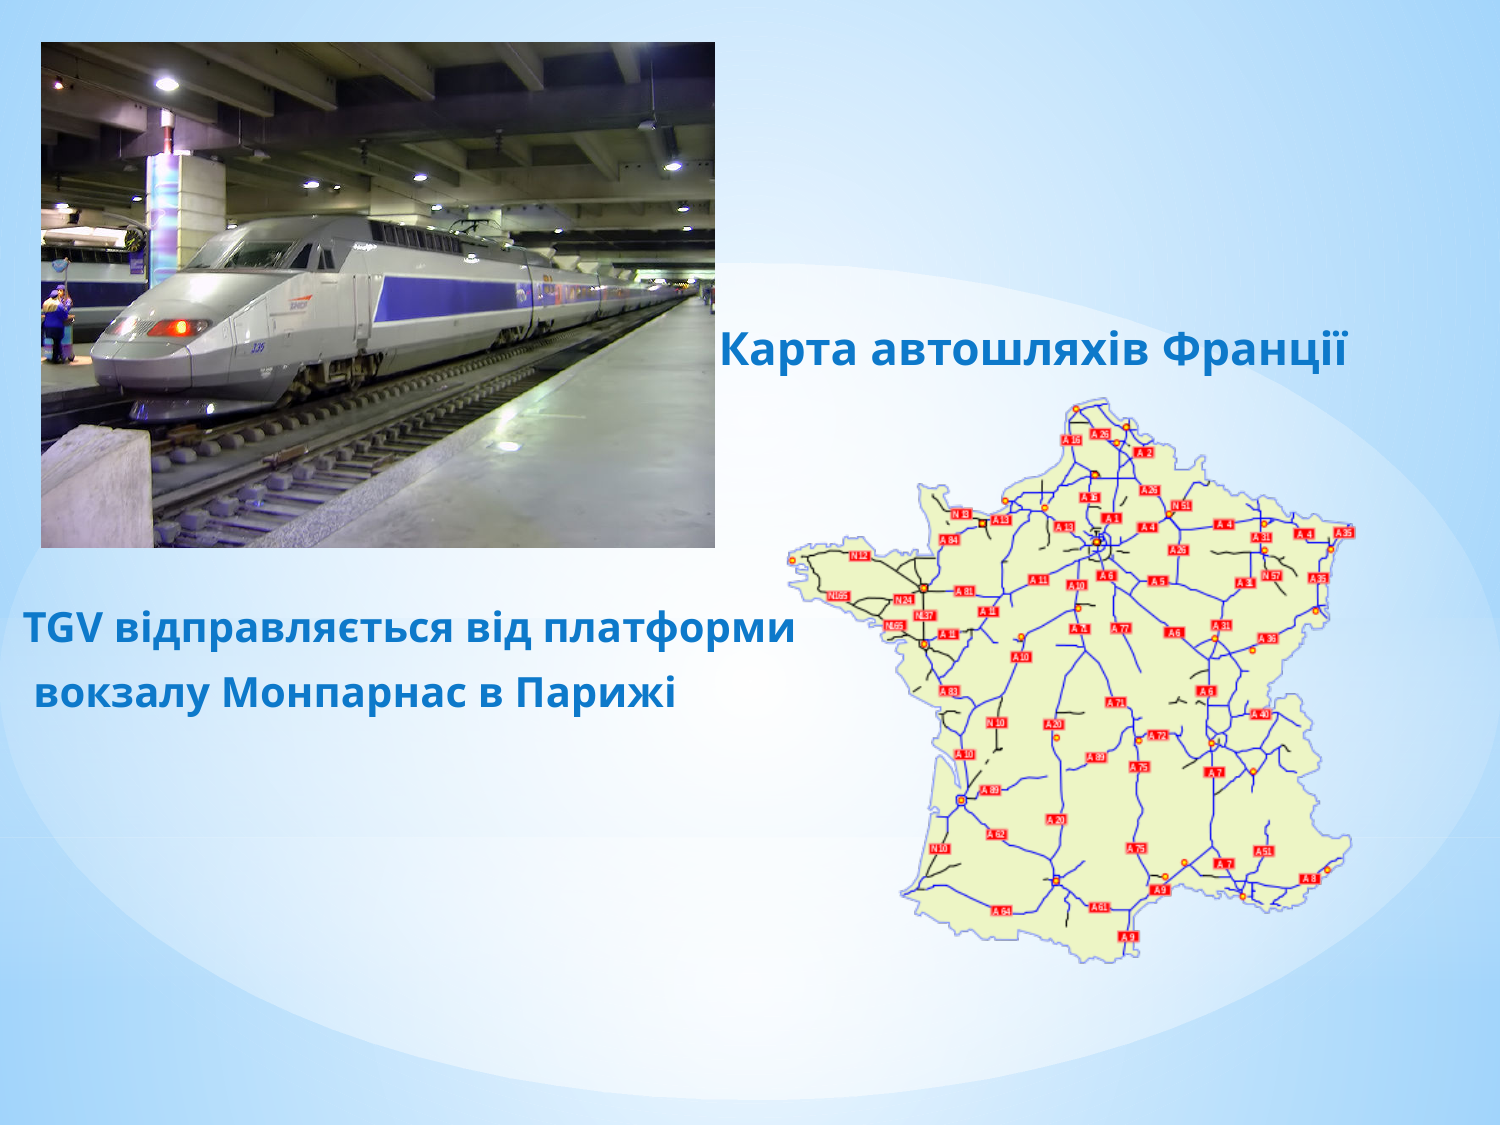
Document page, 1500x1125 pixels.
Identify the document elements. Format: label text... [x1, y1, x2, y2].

picture [773, 385, 1373, 985]
picture [41, 42, 715, 548]
list Карта автошляхів Франції TGV відправляється від платформи вокзалу Монпарнас в Парижі [0, 30, 1471, 1094]
